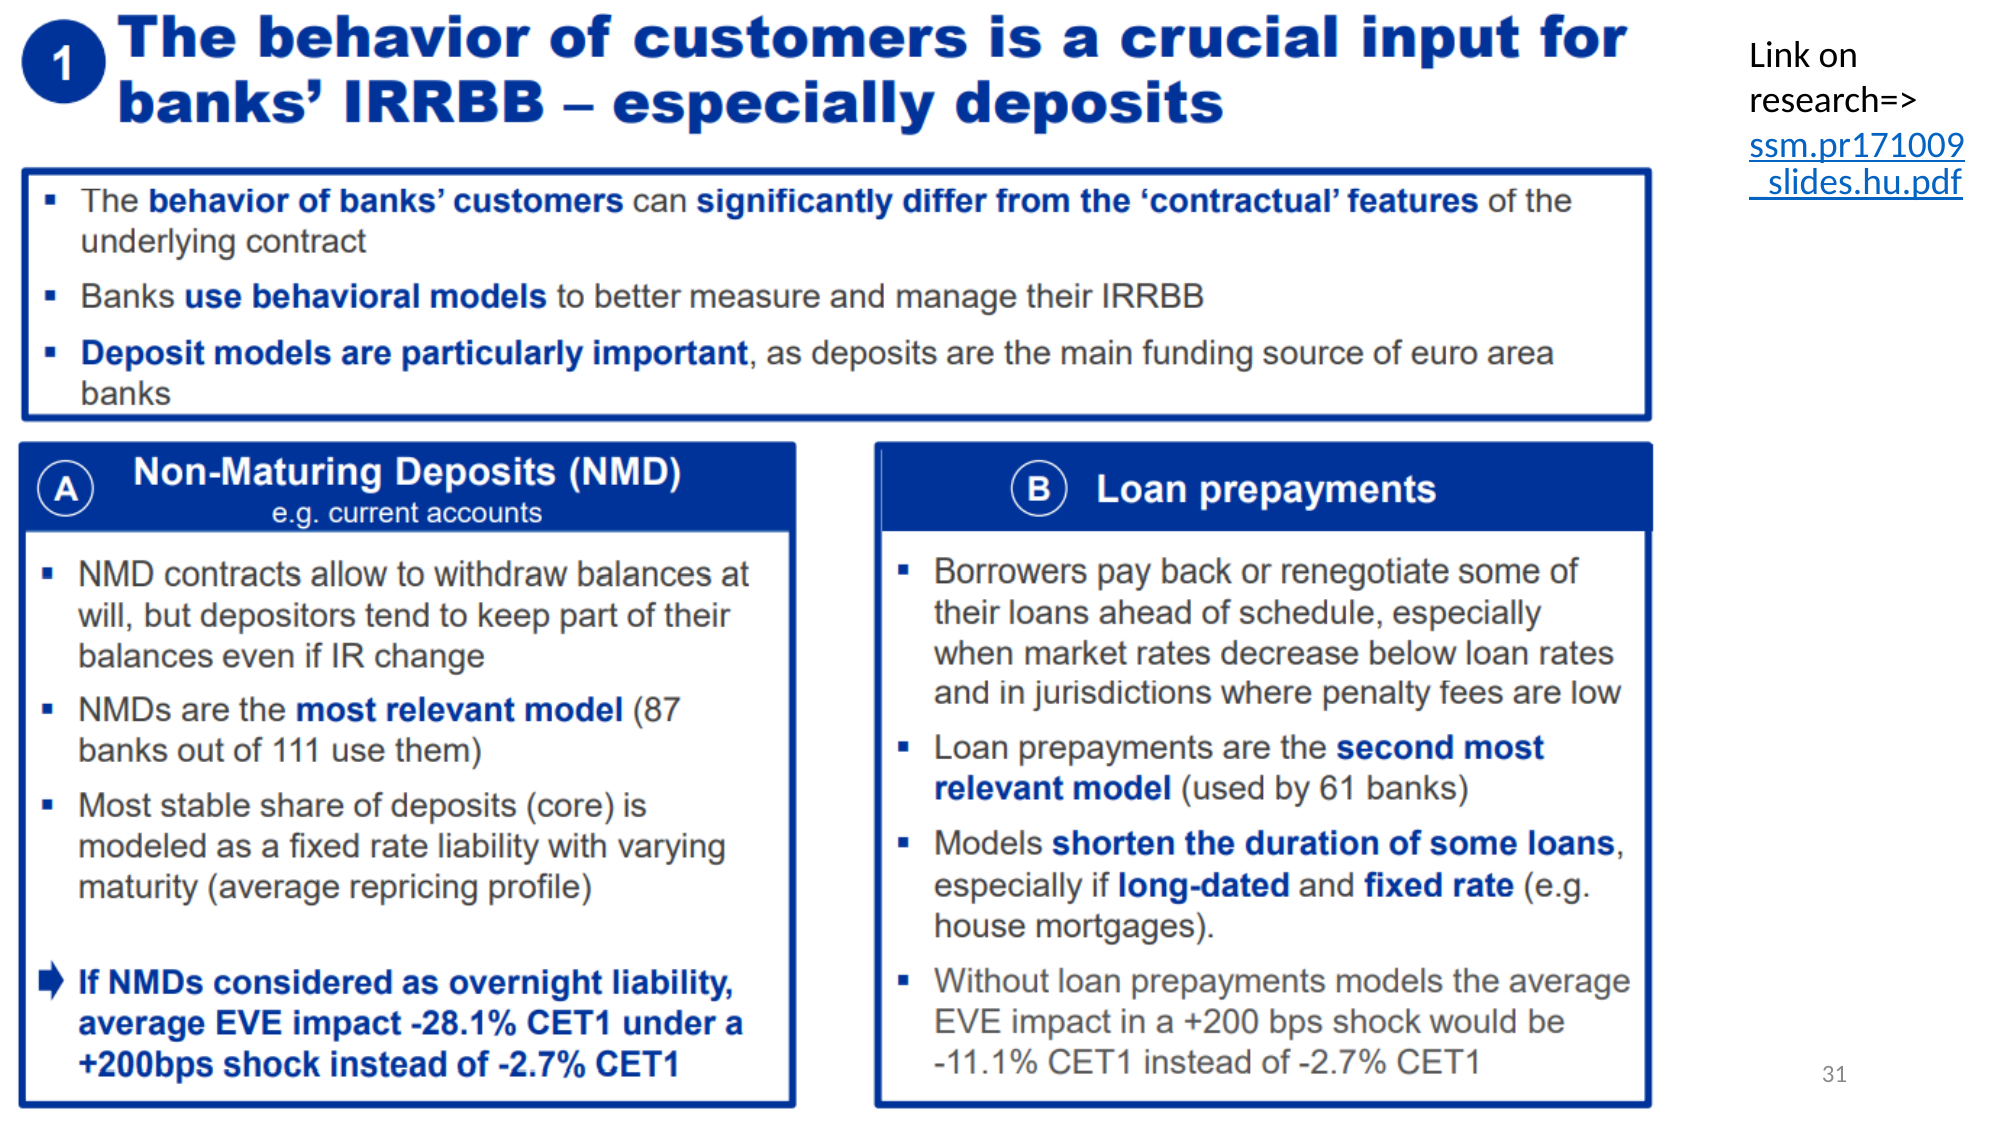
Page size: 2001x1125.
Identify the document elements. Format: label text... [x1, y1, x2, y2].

text_box Link on research=> ssm.pr171009_slides.hu.pdf [1734, 22, 1994, 173]
slide_number 31 [1662, 1042, 1863, 1103]
picture [0, 0, 1662, 1113]
